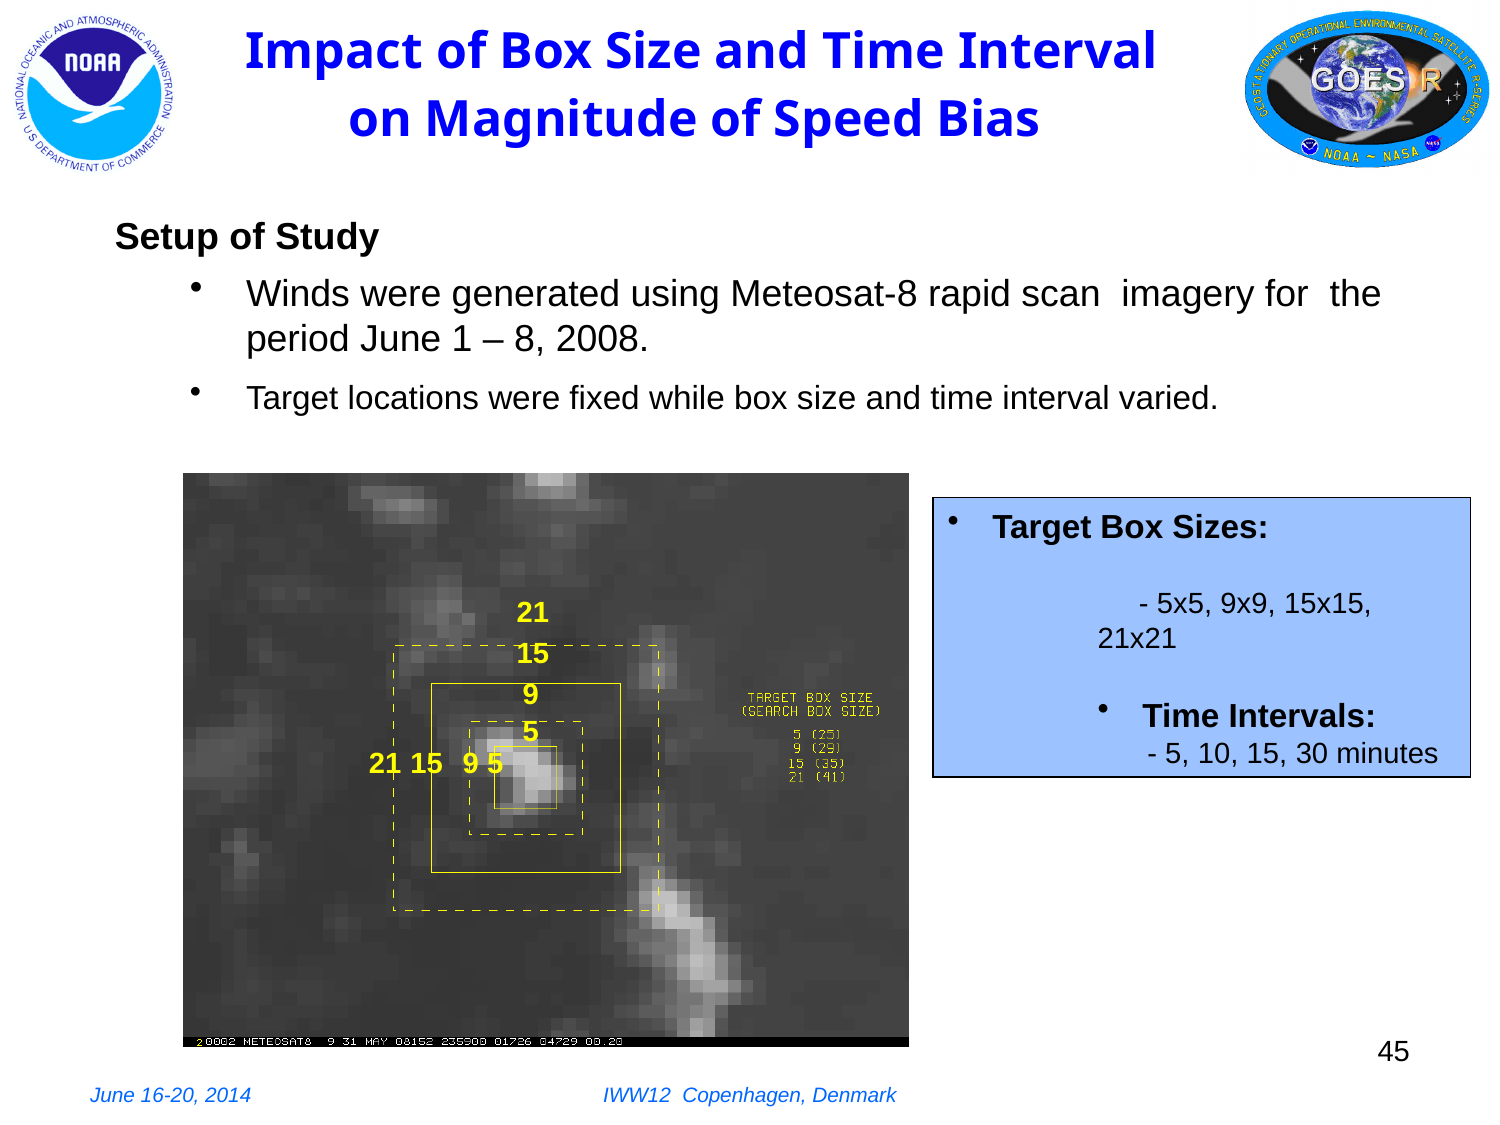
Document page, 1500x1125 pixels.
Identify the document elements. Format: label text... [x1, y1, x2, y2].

text_box Impact of Box Size and Time Interval on Magnitude of Speed Bias [177, 0, 1227, 178]
text_box Setup of Study Winds were generated using Meteosat-8 rapid scan imagery for the period June 1 – 8, 2008. Target locations were fixed while box size and time interval varied. [99, 204, 1418, 480]
text_box Target Box Sizes: - 5x5, 9x9, 15x15, 21x21 Time Intervals: - 5, 10, 15, 30 minutes [933, 497, 1471, 777]
picture [12, 12, 175, 175]
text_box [501, 585, 573, 756]
slide_number 45 [1074, 1024, 1426, 1103]
footer IWW12 Copenhagen, Denmark [512, 1024, 988, 1103]
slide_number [74, 1024, 426, 1103]
picture [1233, 0, 1500, 178]
picture [182, 473, 909, 1048]
